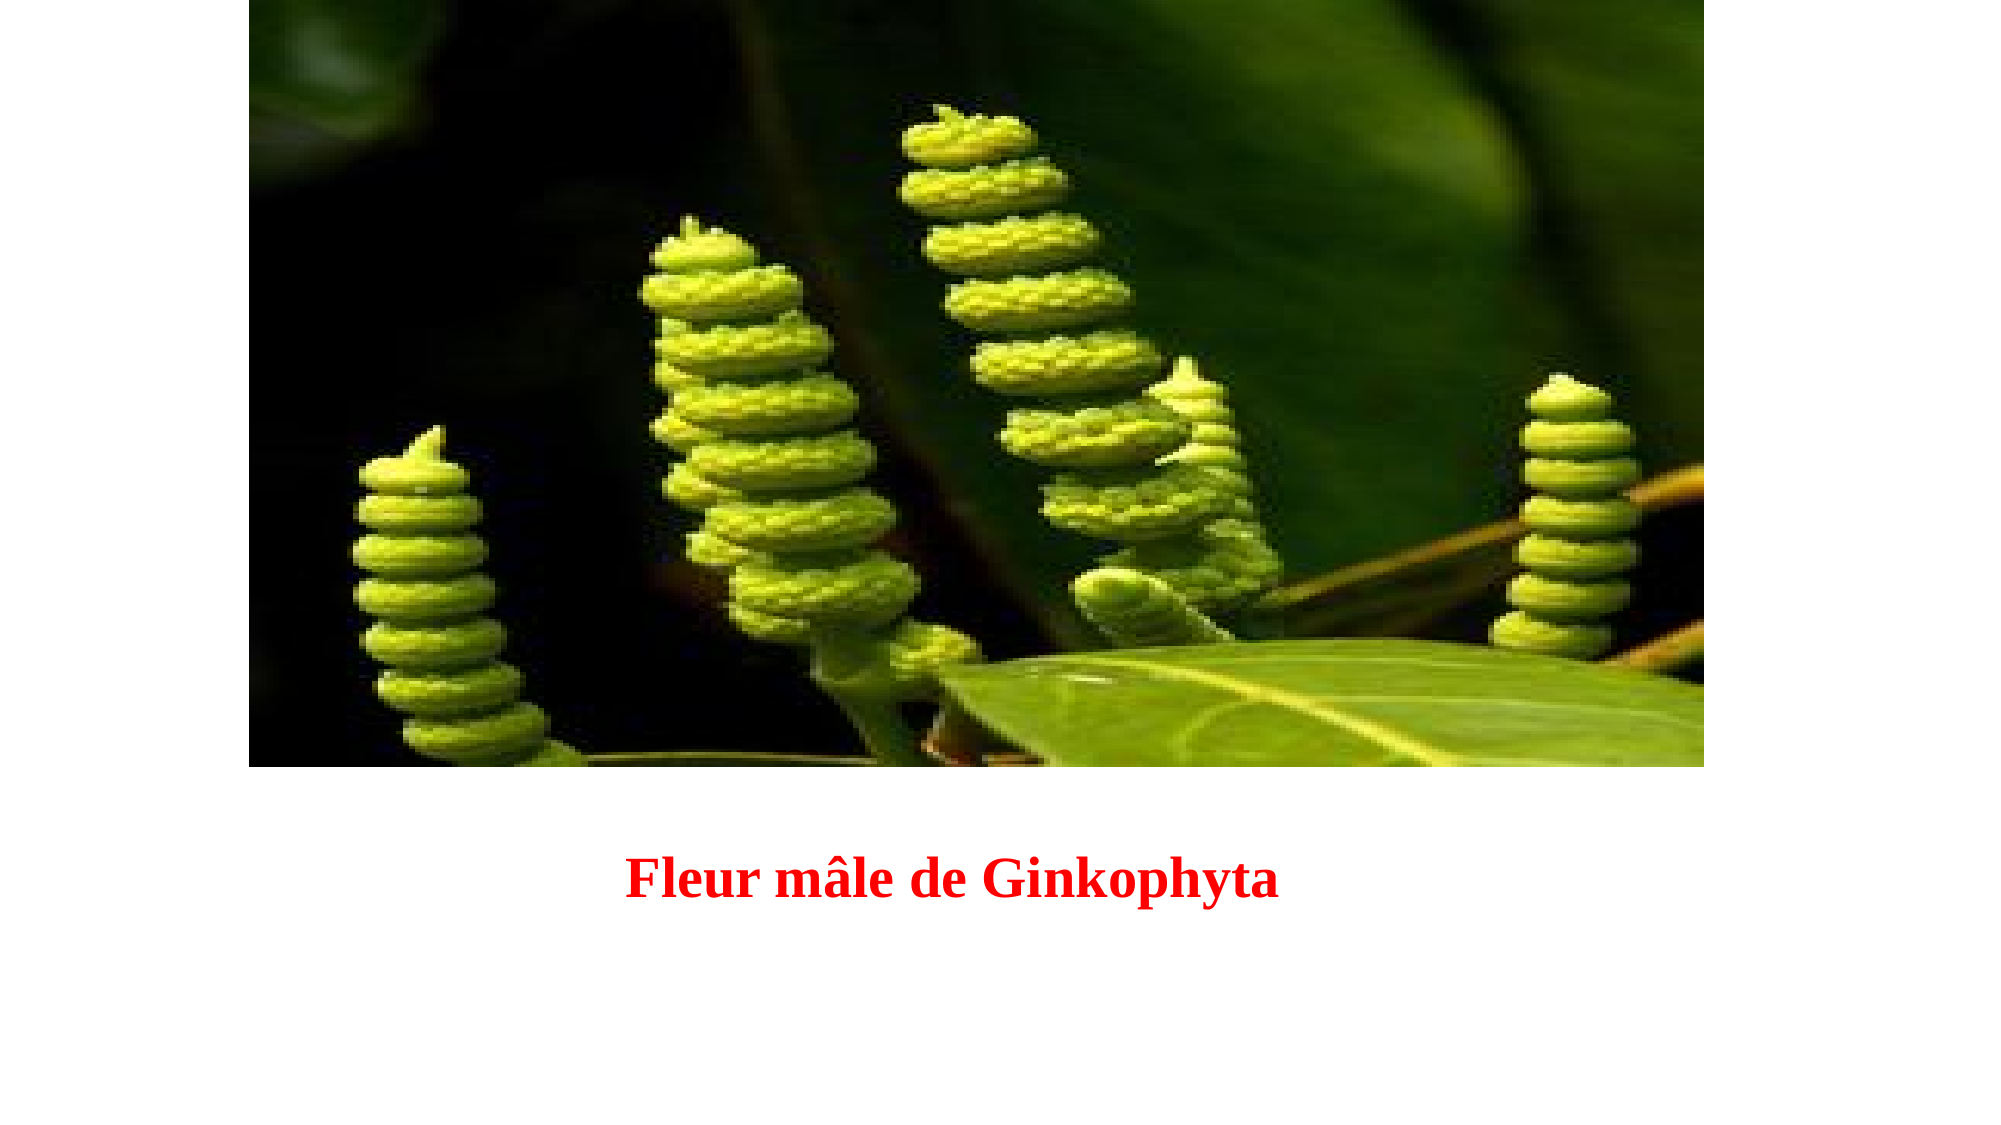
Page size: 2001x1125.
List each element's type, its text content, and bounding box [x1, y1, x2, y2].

text_box Fleur mâle de Ginkophyta [343, 832, 1563, 917]
picture [249, 0, 1704, 767]
